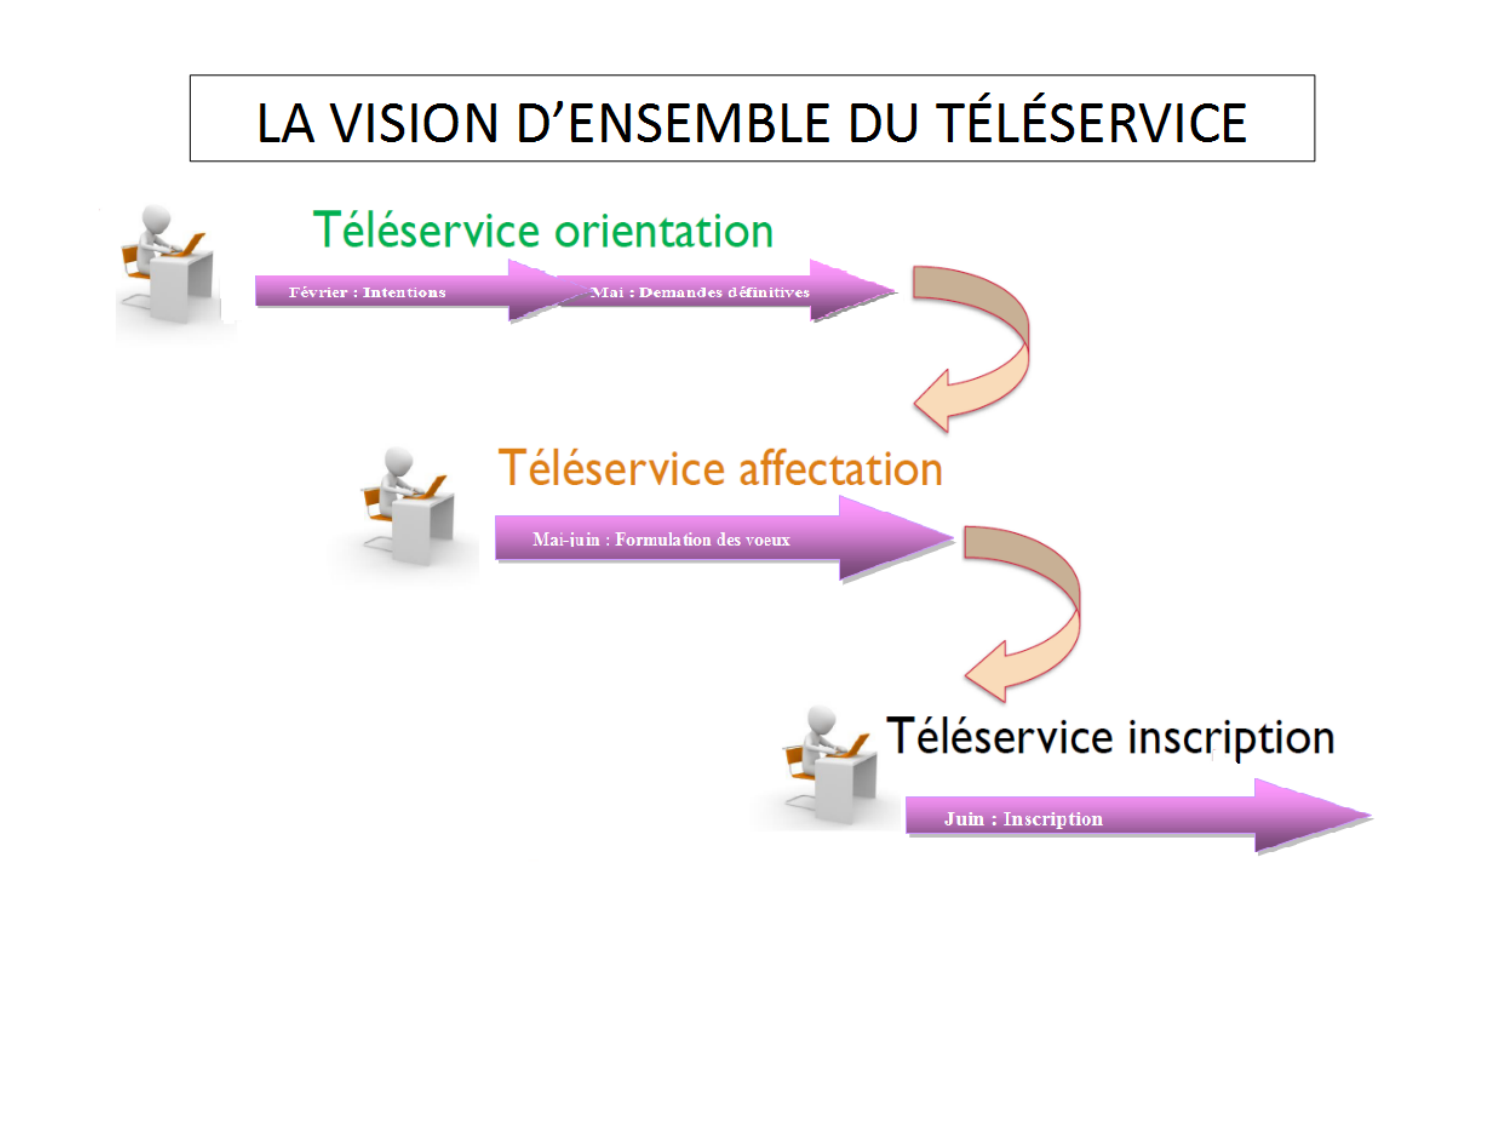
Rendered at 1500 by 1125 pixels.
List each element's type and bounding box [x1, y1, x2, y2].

picture [82, 49, 1435, 1064]
